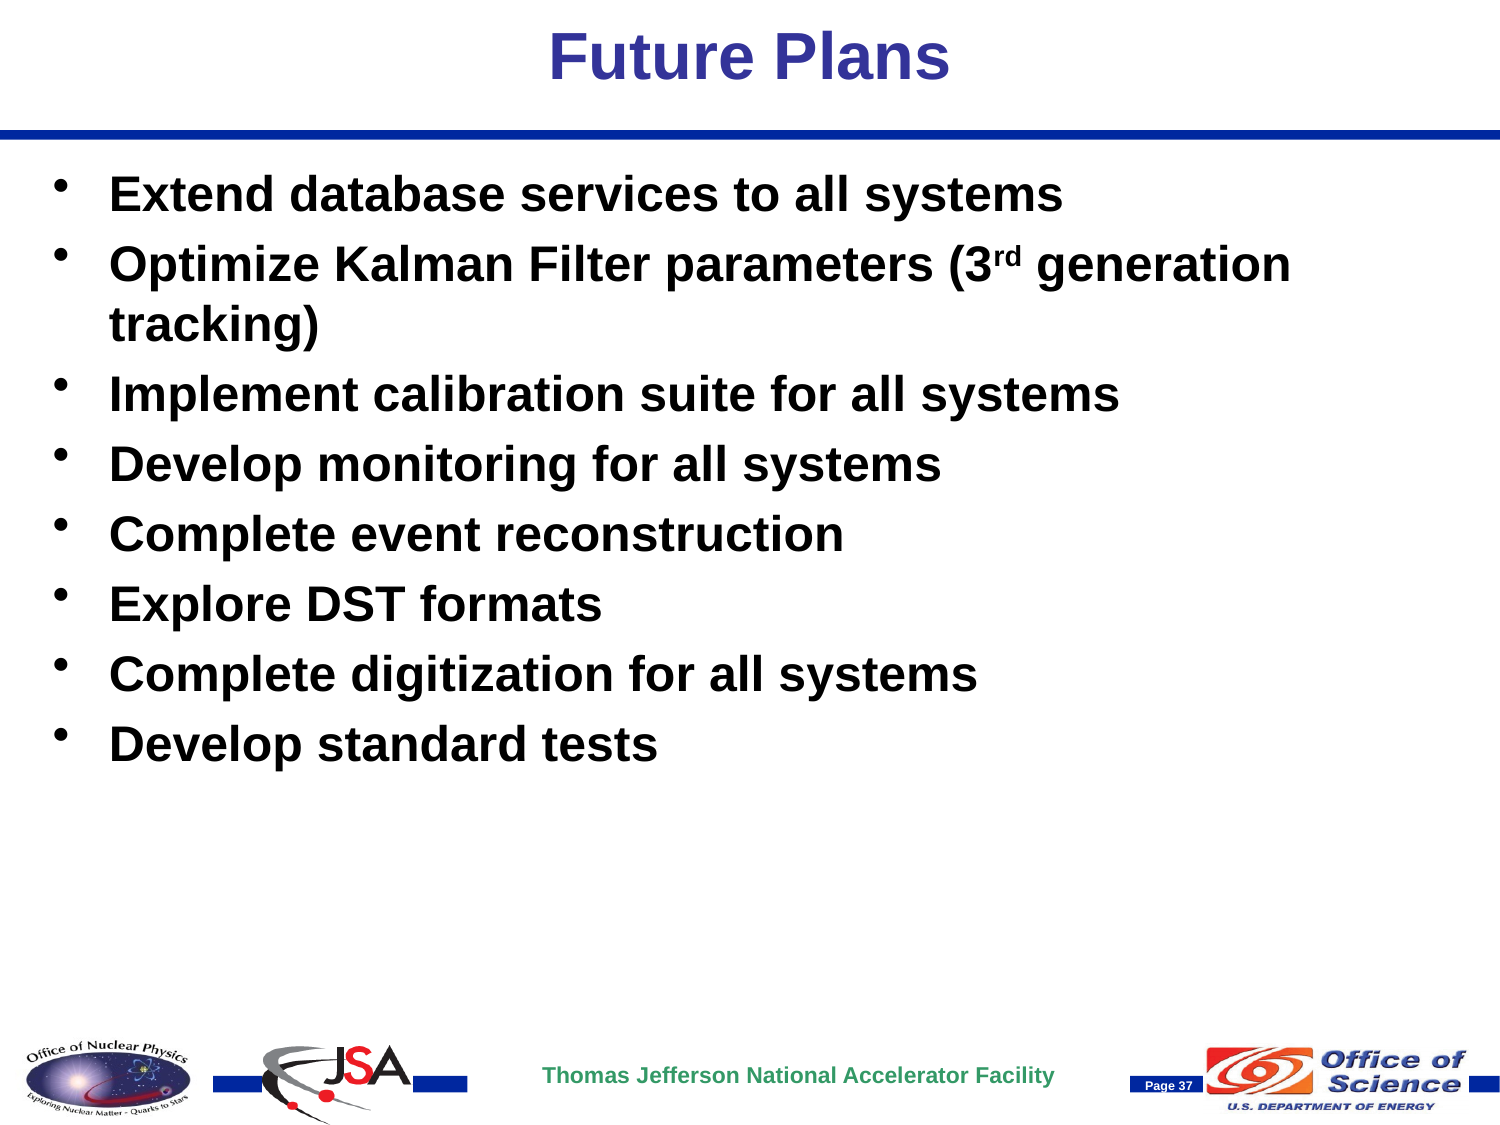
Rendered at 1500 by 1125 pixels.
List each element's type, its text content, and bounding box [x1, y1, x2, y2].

picture [262, 1045, 413, 1125]
list Extend database services to all systems Optimize Kalman Filter parameters (3rd generation tracking) Implement calibration suite for all systems Develop monitoring for all systems Complete event reconstruction Explore DST formats Complete digitization for all systems Develop standard tests [37, 153, 1500, 1022]
title Future Plans [0, 0, 1500, 106]
picture [1203, 1043, 1469, 1114]
picture [0, 1037, 213, 1125]
